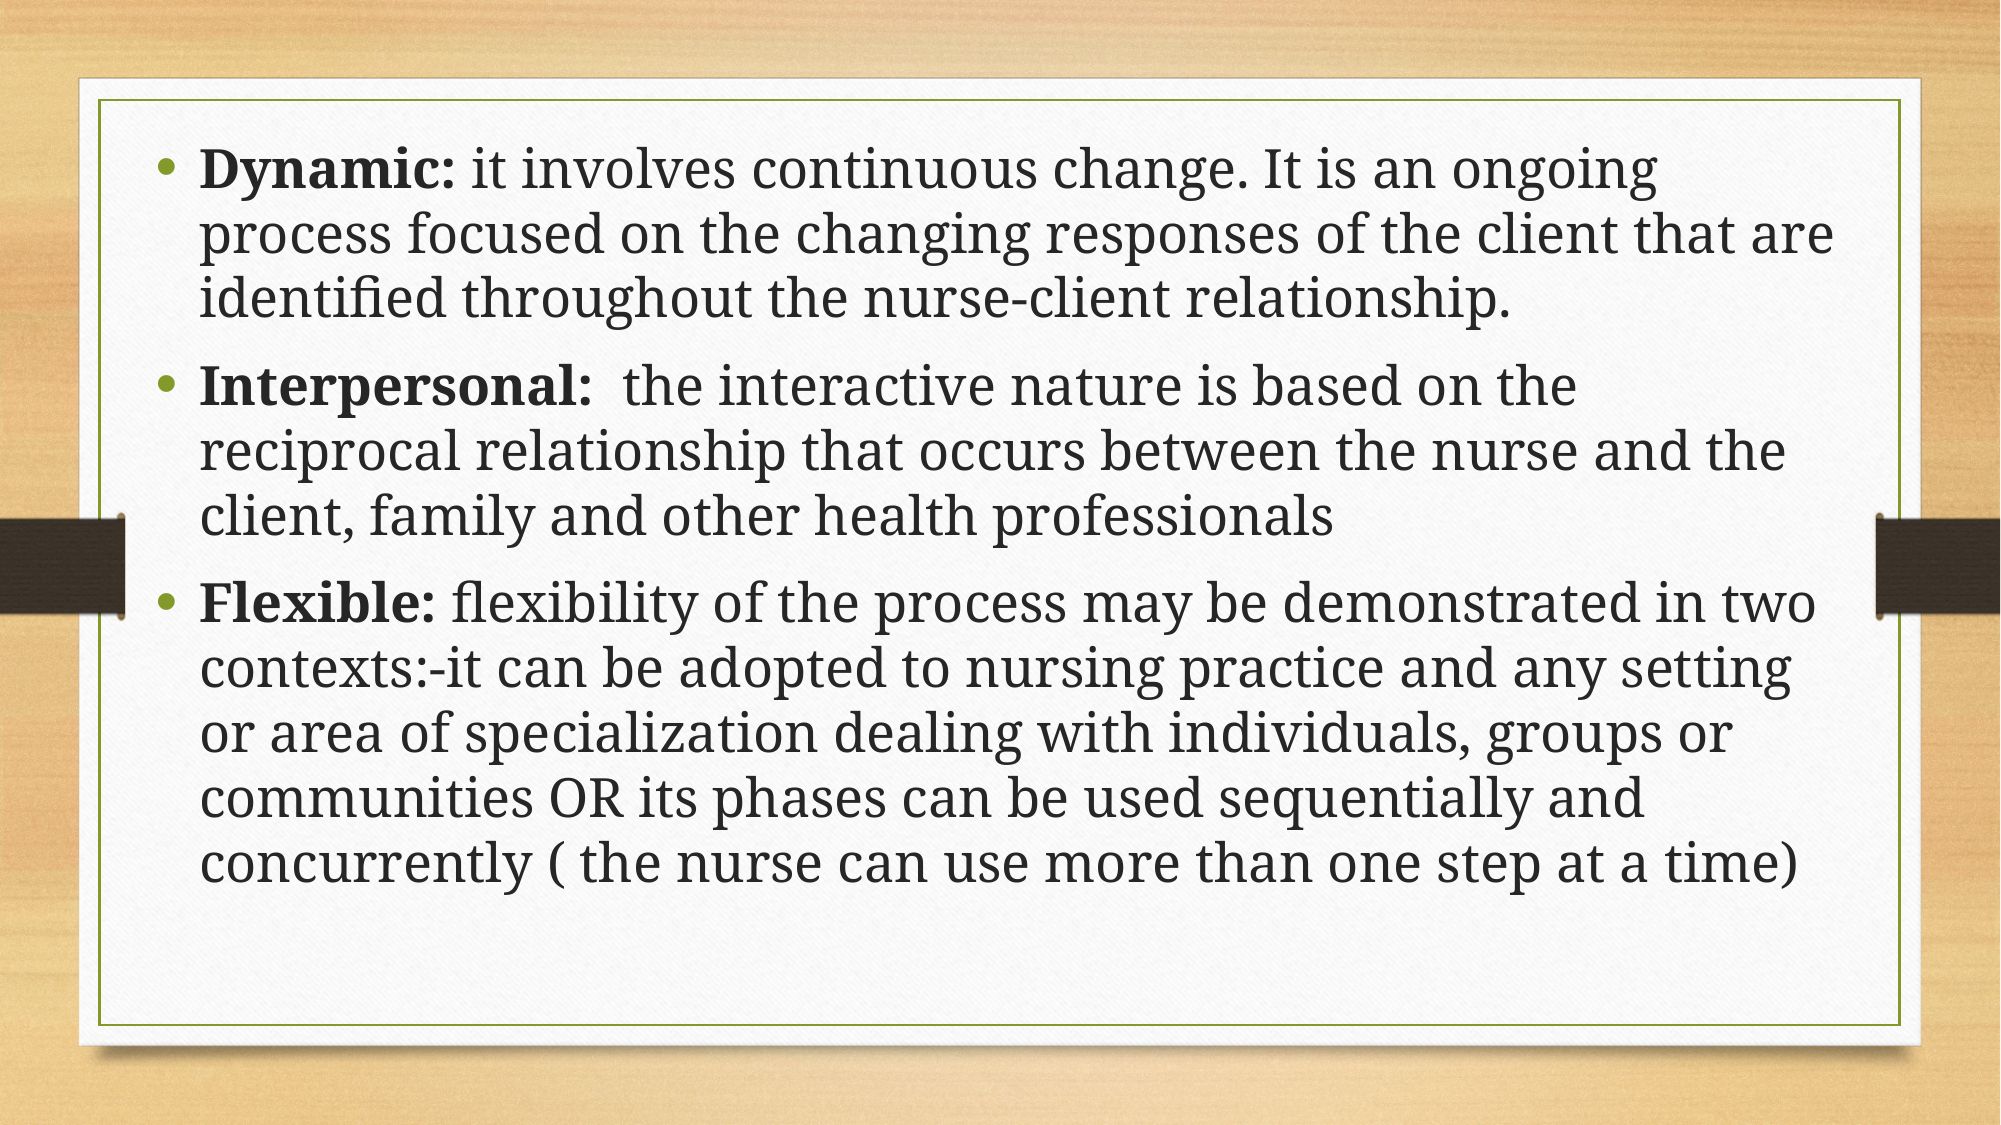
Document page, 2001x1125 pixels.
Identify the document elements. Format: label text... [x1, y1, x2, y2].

list Dynamic: it involves continuous change. It is an ongoing process focused on the changing responses of the client that are identified throughout the nurse-client relationship. Interpersonal: the interactive nature is based on the reciprocal relationship that occurs between the nurse and the client, family and other health professionals Flexible: flexibility of the process may be demonstrated in two contexts:-it can be adopted to nursing practice and any setting or area of specialization dealing with individuals, groups or communities OR its phases can be used sequentially and concurrently ( the nurse can use more than one step at a time) [140, 126, 1852, 964]
picture [0, 0, 2001, 1125]
